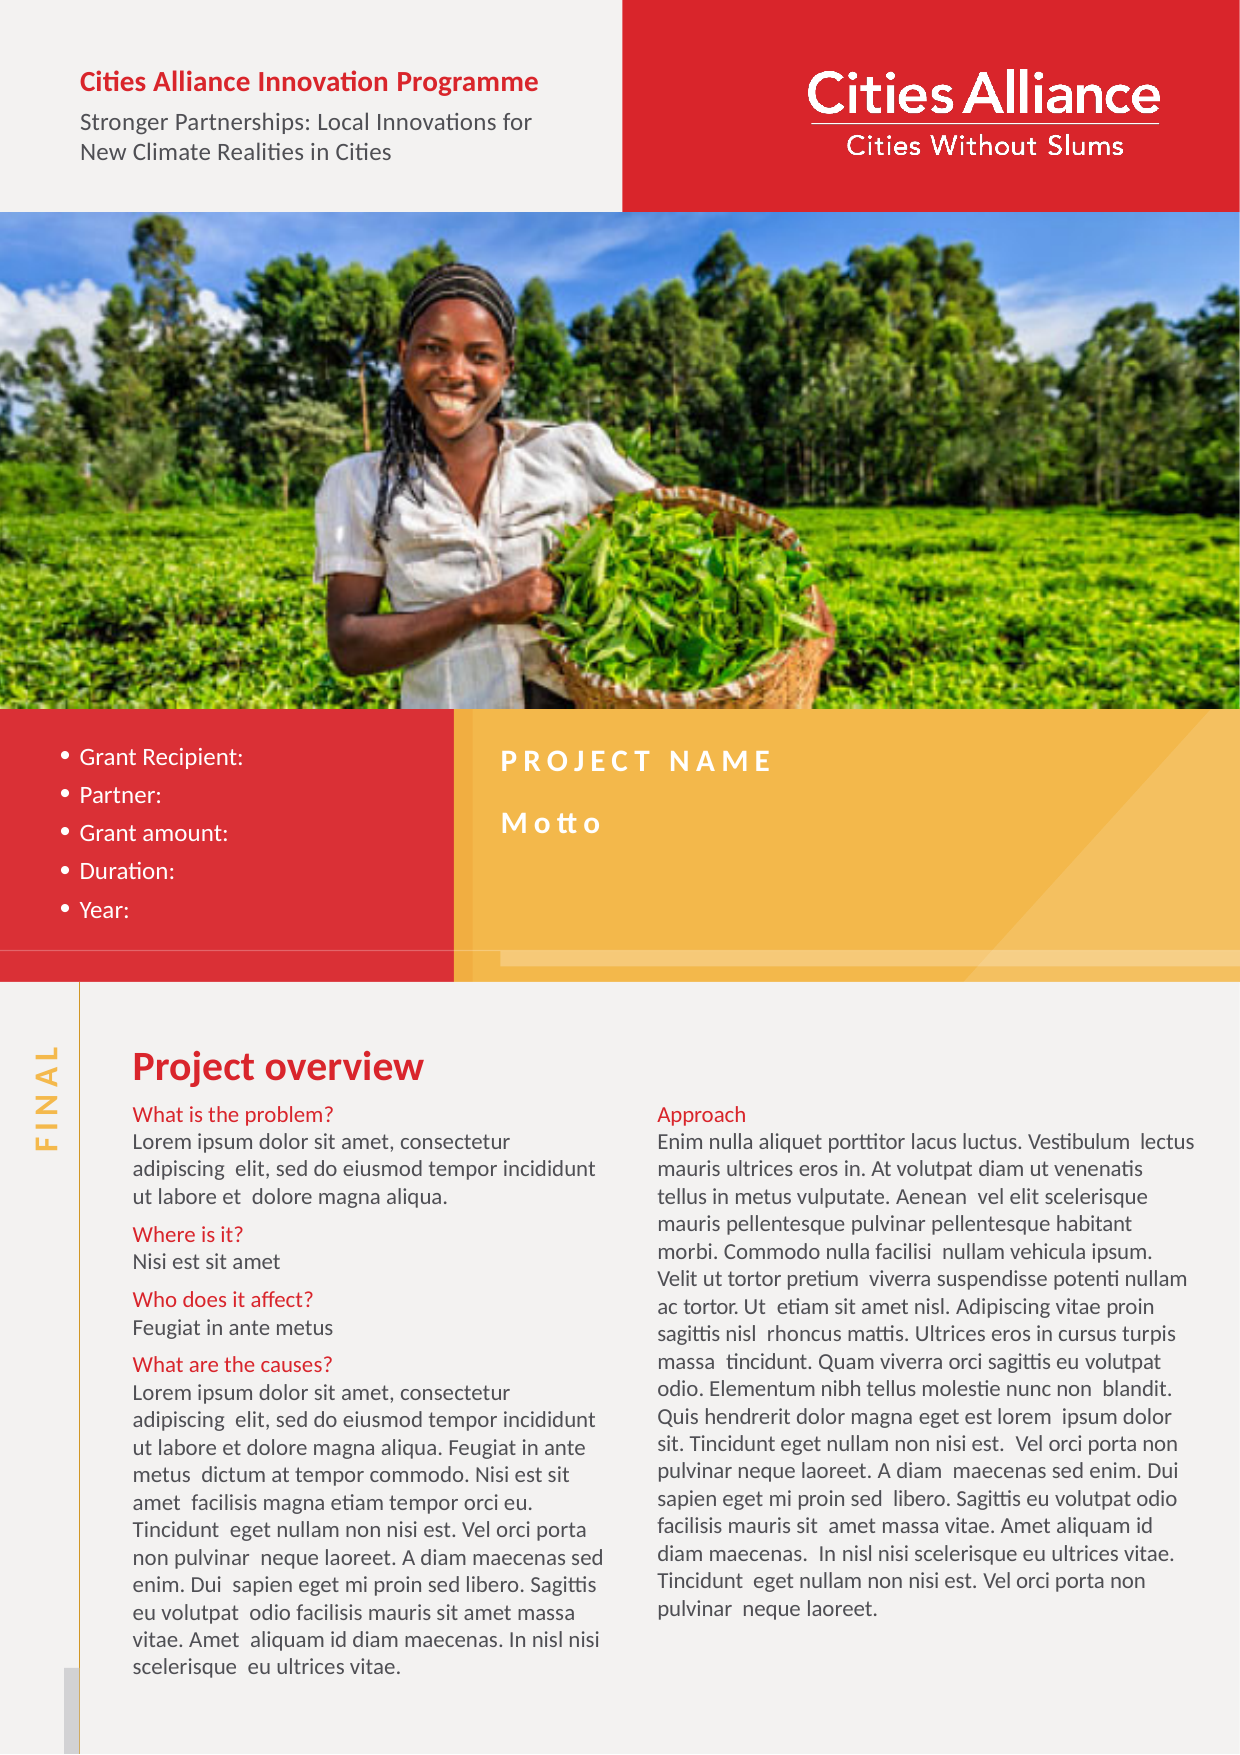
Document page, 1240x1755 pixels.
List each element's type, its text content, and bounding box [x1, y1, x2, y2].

list What is the problem? Lorem ipsum dolor sit amet, consectetur adipiscing elit, sed do eiusmod tempor incididunt ut labore et dolore magna aliqua. Where is it? Nisi est sit amet Who does it affect? Feugiat in ante metus What are the causes? Lorem ipsum dolor sit amet, consectetur adipiscing elit, sed do eiusmod tempor incididunt ut labore et dolore magna aliqua. Feugiat in ante metus dictum at tempor commodo. Nisi est sit amet facilisis magna etiam tempor orci eu. Tincidunt eget nullam non nisi est. Vel orci porta non pulvinar neque laoreet. A diam maecenas sed enim. Dui sapien eget mi proin sed libero. Sagittis eu volutpat odio facilisis mauris sit amet massa vitae. Amet aliquam id diam maecenas. In nisl nisi scelerisque eu ultrices vitae. [132, 1099, 608, 1725]
list Approach Enim nulla aliquet porttitor lacus luctus. Vestibulum lectus mauris ultrices eros in. At volutpat diam ut venenatis tellus in metus vulputate. Aenean vel elit scelerisque mauris pellentesque pulvinar pellentesque habitant morbi. Commodo nulla facilisi nullam vehicula ipsum. Velit ut tortor pretium viverra suspendisse potenti nullam ac tortor. Ut etiam sit amet nisl. Adipiscing vitae proin sagittis nisl rhoncus mattis. Ultrices eros in cursus turpis massa tincidunt. Quam viverra orci sagittis eu volutpat odio. Elementum nibh tellus molestie nunc non blandit. Quis hendrerit dolor magna eget est lorem ipsum dolor sit. Tincidunt eget nullam non nisi est. Vel orci porta non pulvinar neque laoreet. A diam maecenas sed enim. Dui sapien eget mi proin sed libero. Sagittis eu volutpat odio facilisis mauris sit amet massa vitae. Amet aliquam id diam maecenas. In nisl nisi scelerisque eu ultrices vitae. Tincidunt eget nullam non nisi est. Vel orci porta non pulvinar neque laoreet. [657, 1099, 1195, 1663]
list Grant Recipient: Partner: Grant amount: Duration: Year: [59, 740, 455, 964]
list PROJECT NAME Motto [500, 740, 1195, 905]
list Project overview [132, 1038, 608, 1090]
picture [806, 68, 1160, 155]
title Cities Alliance Innovation Programme [79, 61, 543, 98]
picture [0, 211, 1240, 709]
list Stronger Partnerships: Local Innovations for New Climate Realities in Cities [79, 105, 543, 166]
list FINAL [24, 1047, 65, 1415]
